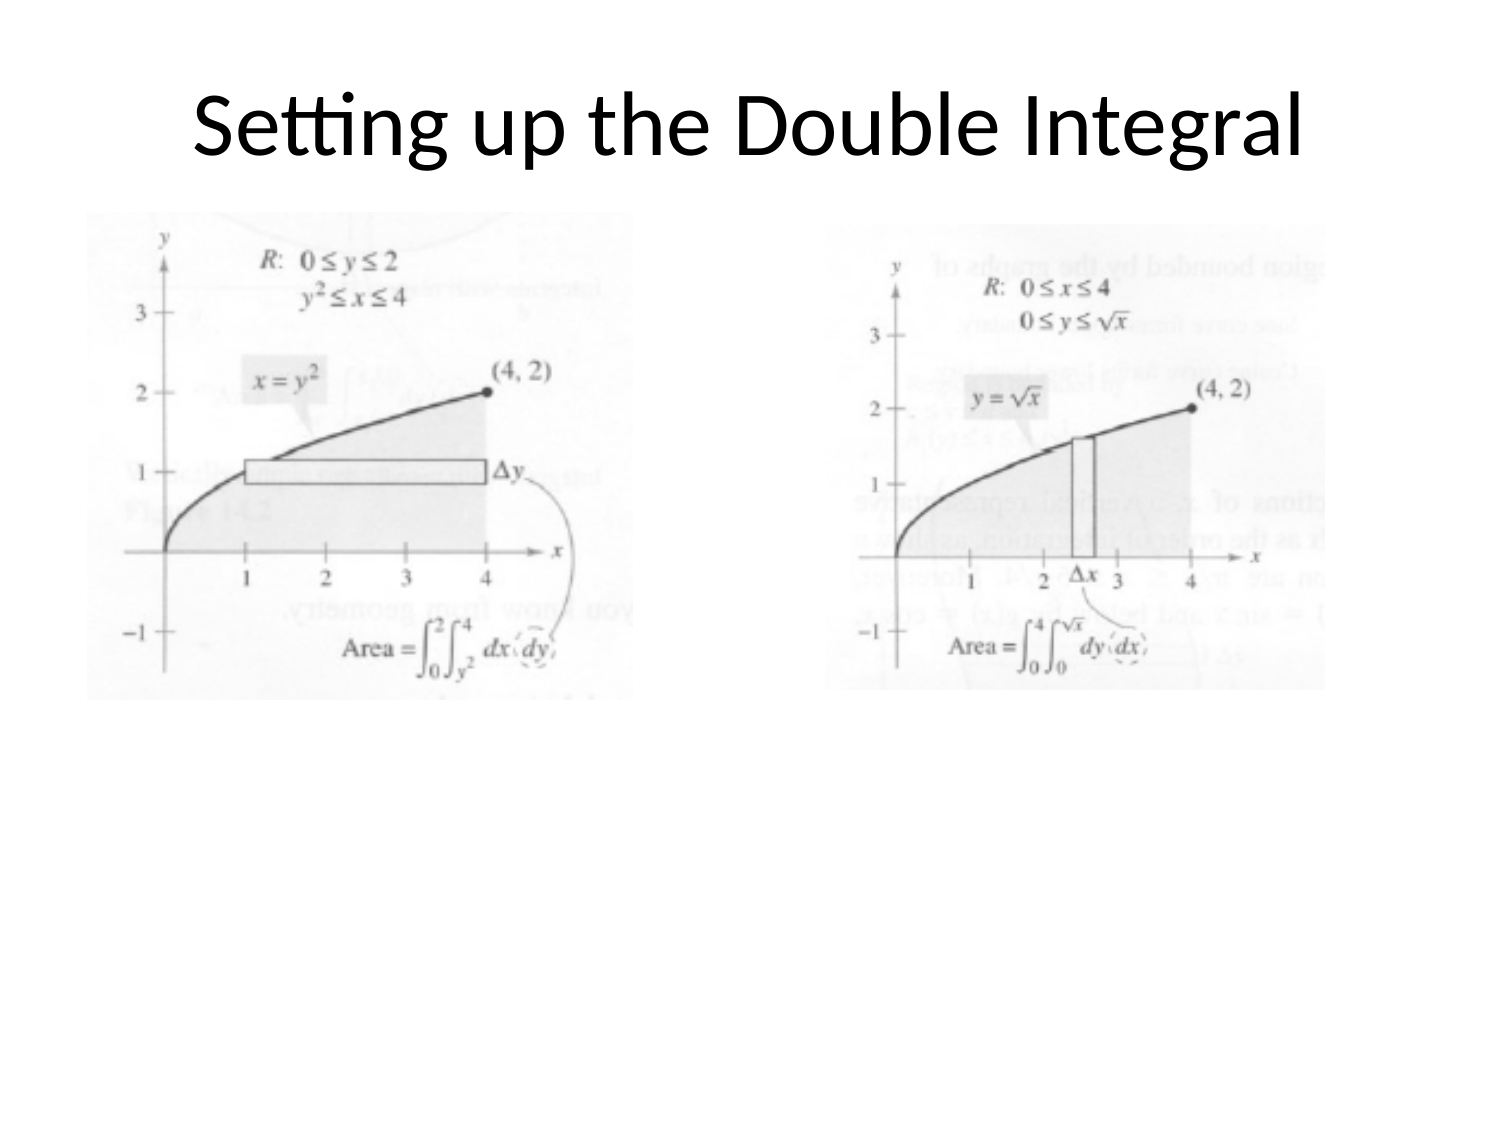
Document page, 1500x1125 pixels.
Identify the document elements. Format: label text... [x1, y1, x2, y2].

title Setting up the Double Integral [112, 24, 1388, 213]
picture [824, 224, 1326, 691]
picture [87, 212, 633, 701]
